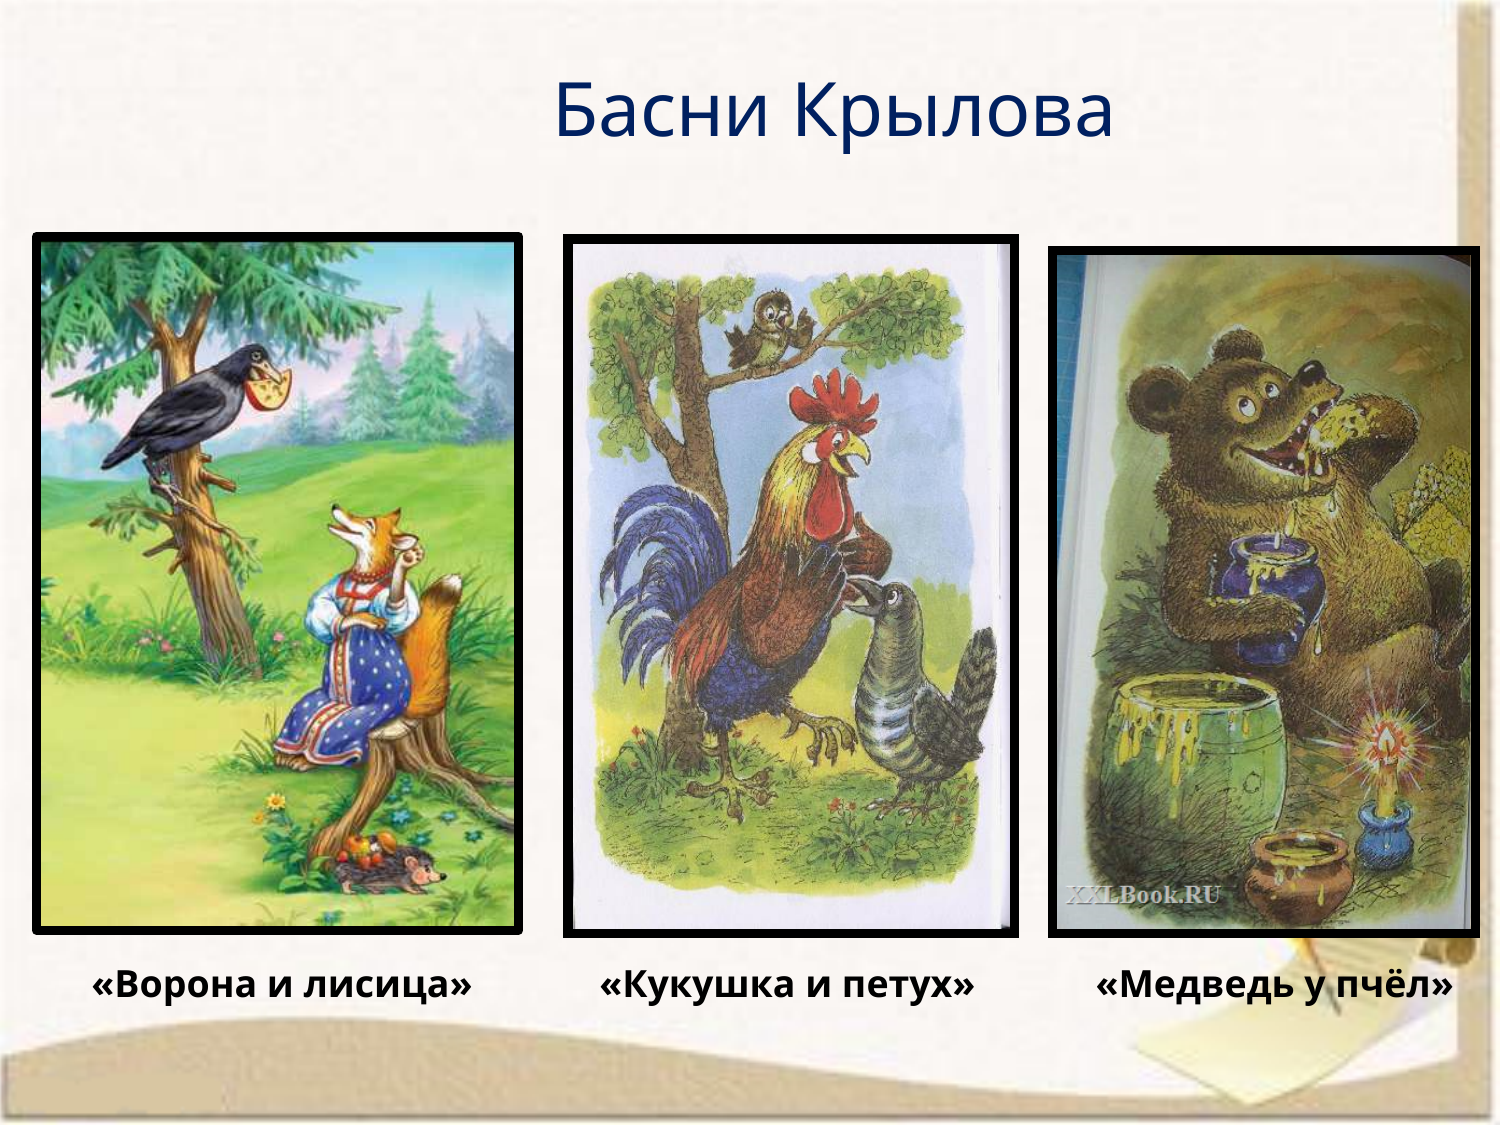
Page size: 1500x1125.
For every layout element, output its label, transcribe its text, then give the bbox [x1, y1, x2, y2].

text_box «Ворона и лисица» [76, 952, 491, 1012]
picture [0, 0, 1500, 1125]
text_box «Медведь у пчёл» [1080, 952, 1500, 1012]
text_box «Кукушка и петух» [584, 952, 999, 1012]
text_box Басни Крылова [537, 54, 1199, 160]
